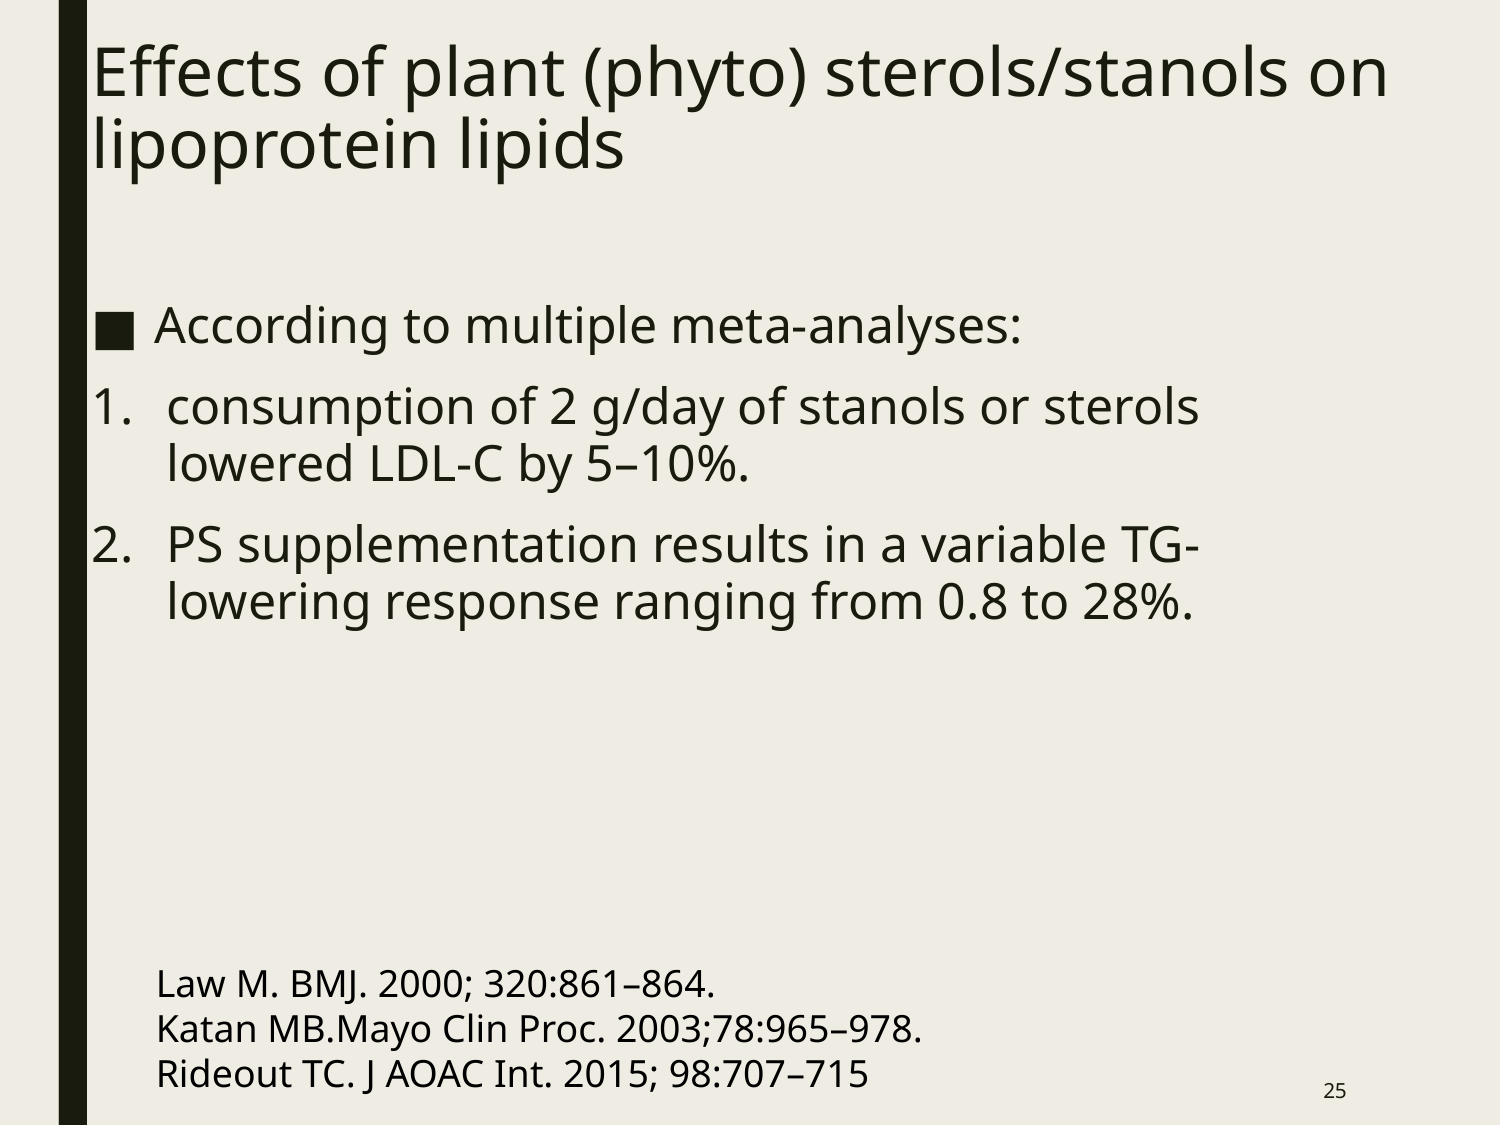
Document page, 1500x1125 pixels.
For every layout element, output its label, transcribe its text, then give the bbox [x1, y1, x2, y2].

slide_number 25 [1165, 1058, 1362, 1125]
title Effects of plant (phyto) sterols/stanols on lipoprotein lipids [76, 30, 1459, 275]
text_box Law M. BMJ. 2000; 320:861–864. Katan MB.Mayo Clin Proc. 2003;78:965–978. Rideout TC. J AOAC Int. 2015; 98:707–715 [141, 952, 1129, 1102]
list According to multiple meta-analyses: consumption of 2 g/day of stanols or sterols lowered LDL-C by 5–10%. PS supplementation results in a variable TG-lowering response ranging from 0.8 to 28%. [76, 290, 1412, 963]
